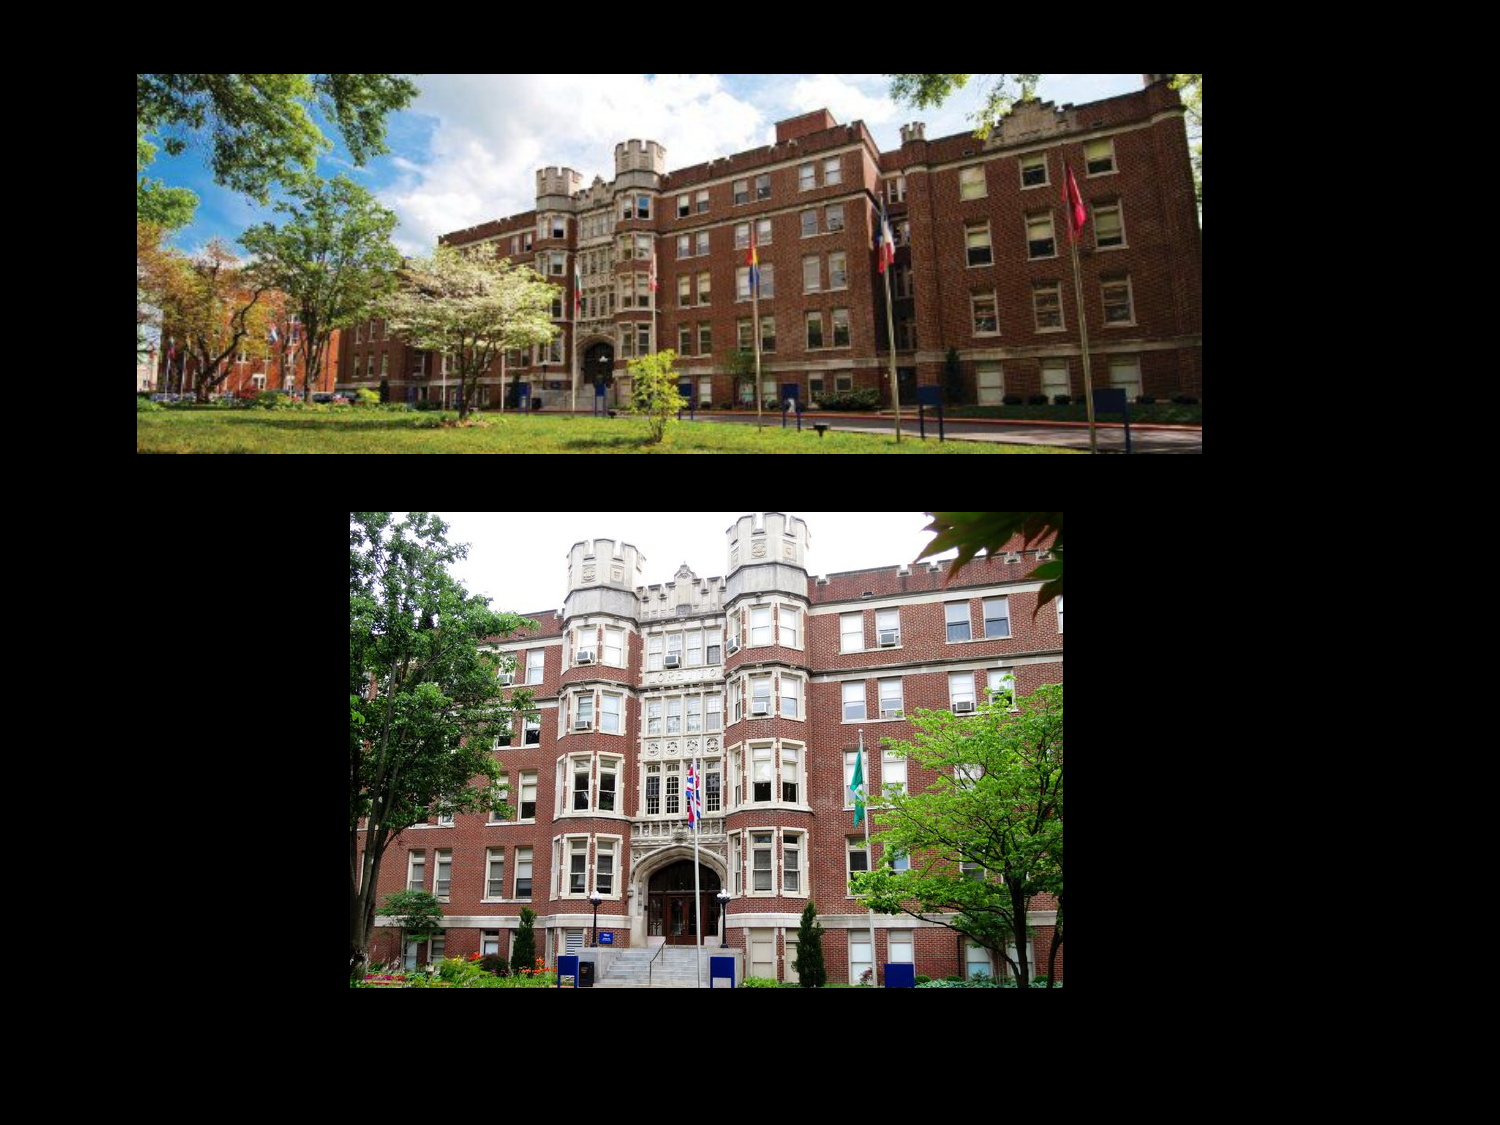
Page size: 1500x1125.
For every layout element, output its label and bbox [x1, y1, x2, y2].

picture [137, 74, 1203, 454]
picture [349, 512, 1063, 988]
